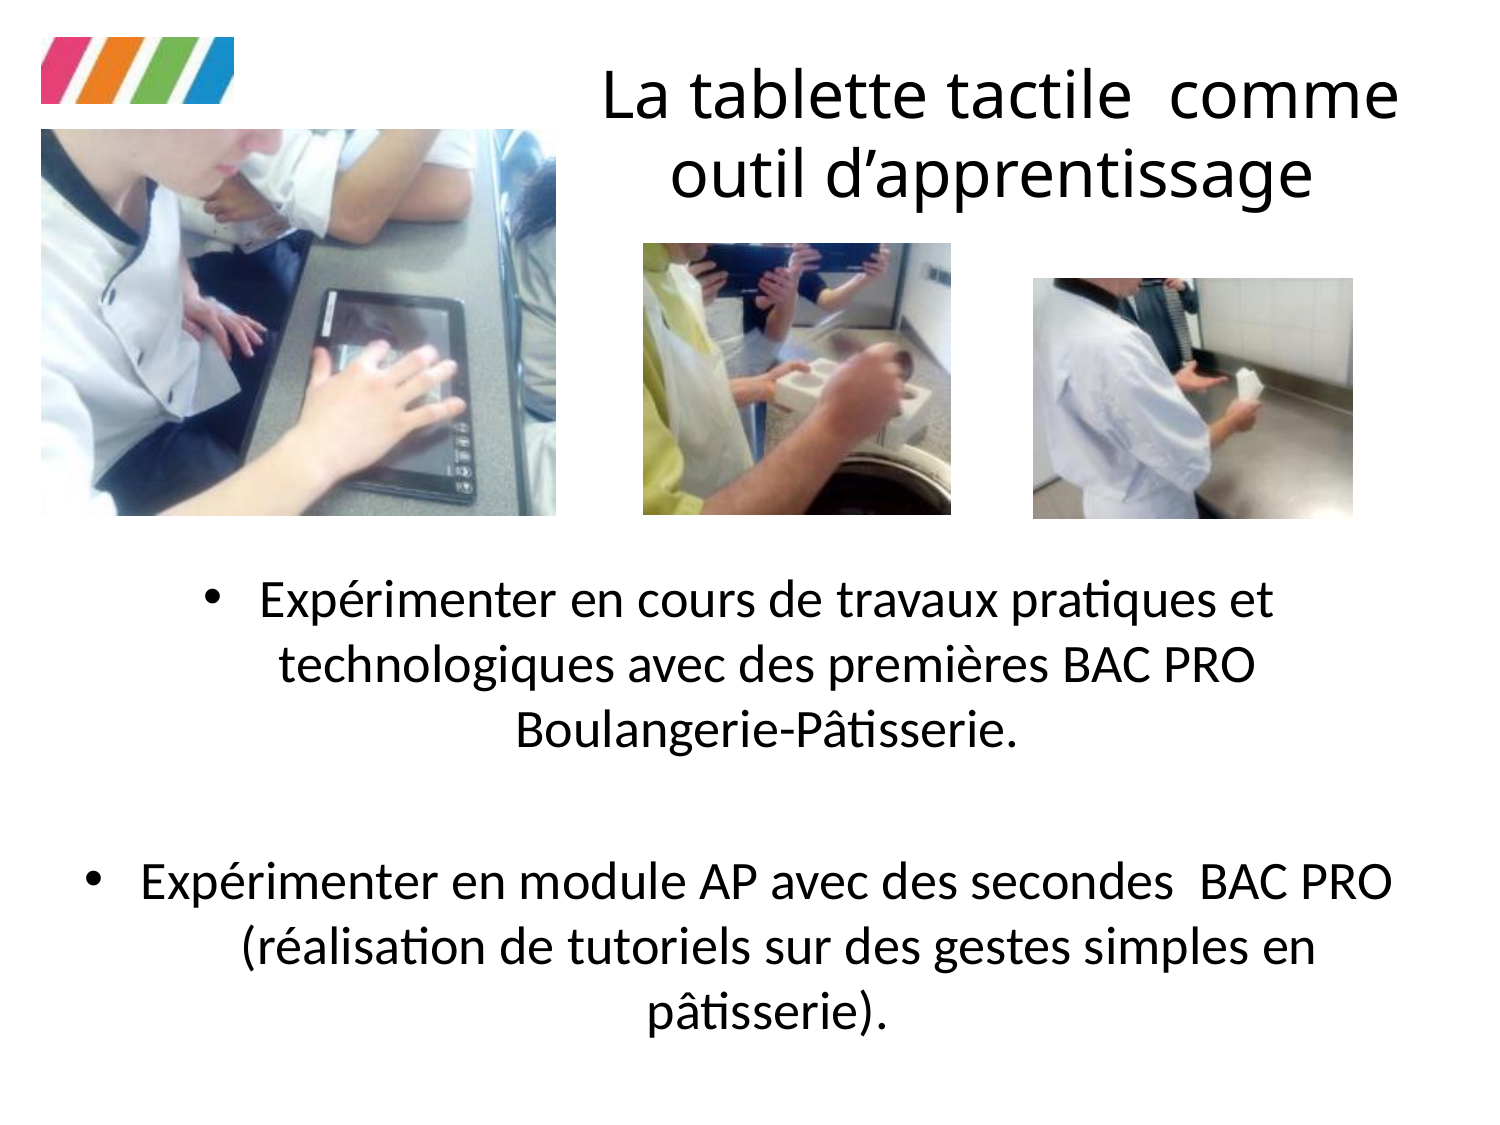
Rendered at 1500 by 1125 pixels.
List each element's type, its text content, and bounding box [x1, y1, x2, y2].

picture [41, 37, 234, 104]
picture [643, 243, 952, 515]
title La tablette tactile comme outil d’apprentissage [525, 19, 1459, 244]
picture [40, 129, 556, 516]
picture [1033, 278, 1353, 519]
list Expérimenter en cours de travaux pratiques et technologiques avec des premières BAC PRO Boulangerie-Pâtisserie. Expérimenter en module AP avec des secondes BAC PRO (réalisation de tutoriels sur des gestes simples en pâtisserie). [64, 479, 1415, 1071]
